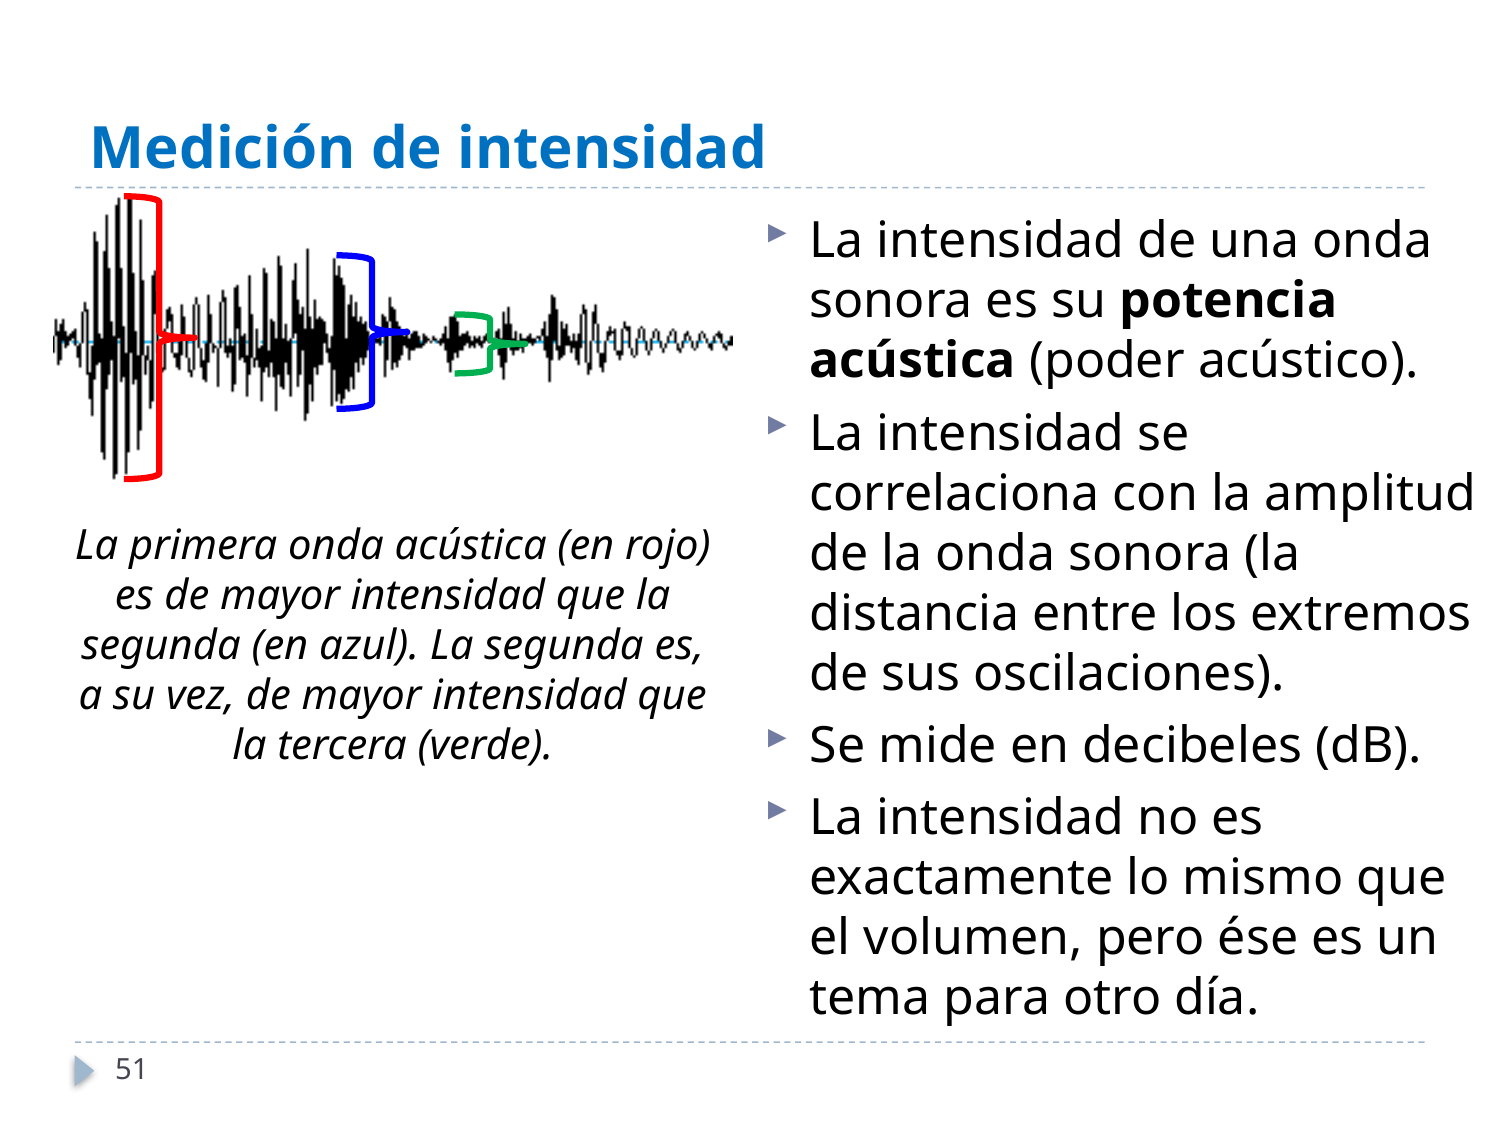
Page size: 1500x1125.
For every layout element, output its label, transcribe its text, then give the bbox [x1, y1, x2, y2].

slide_number 51 [100, 1042, 426, 1103]
picture [52, 196, 733, 1007]
title Medición de intensidad [75, 24, 1425, 188]
list La intensidad de una onda sonora es su potencia acústica (poder acústico). La intensidad se correlaciona con la amplitud de la onda sonora (la distancia entre los extremos de sus oscilaciones). Se mide en decibeles (dB). La intensidad no es exactamente lo mismo que el volumen, pero ése es un tema para otro día. [750, 200, 1500, 1035]
